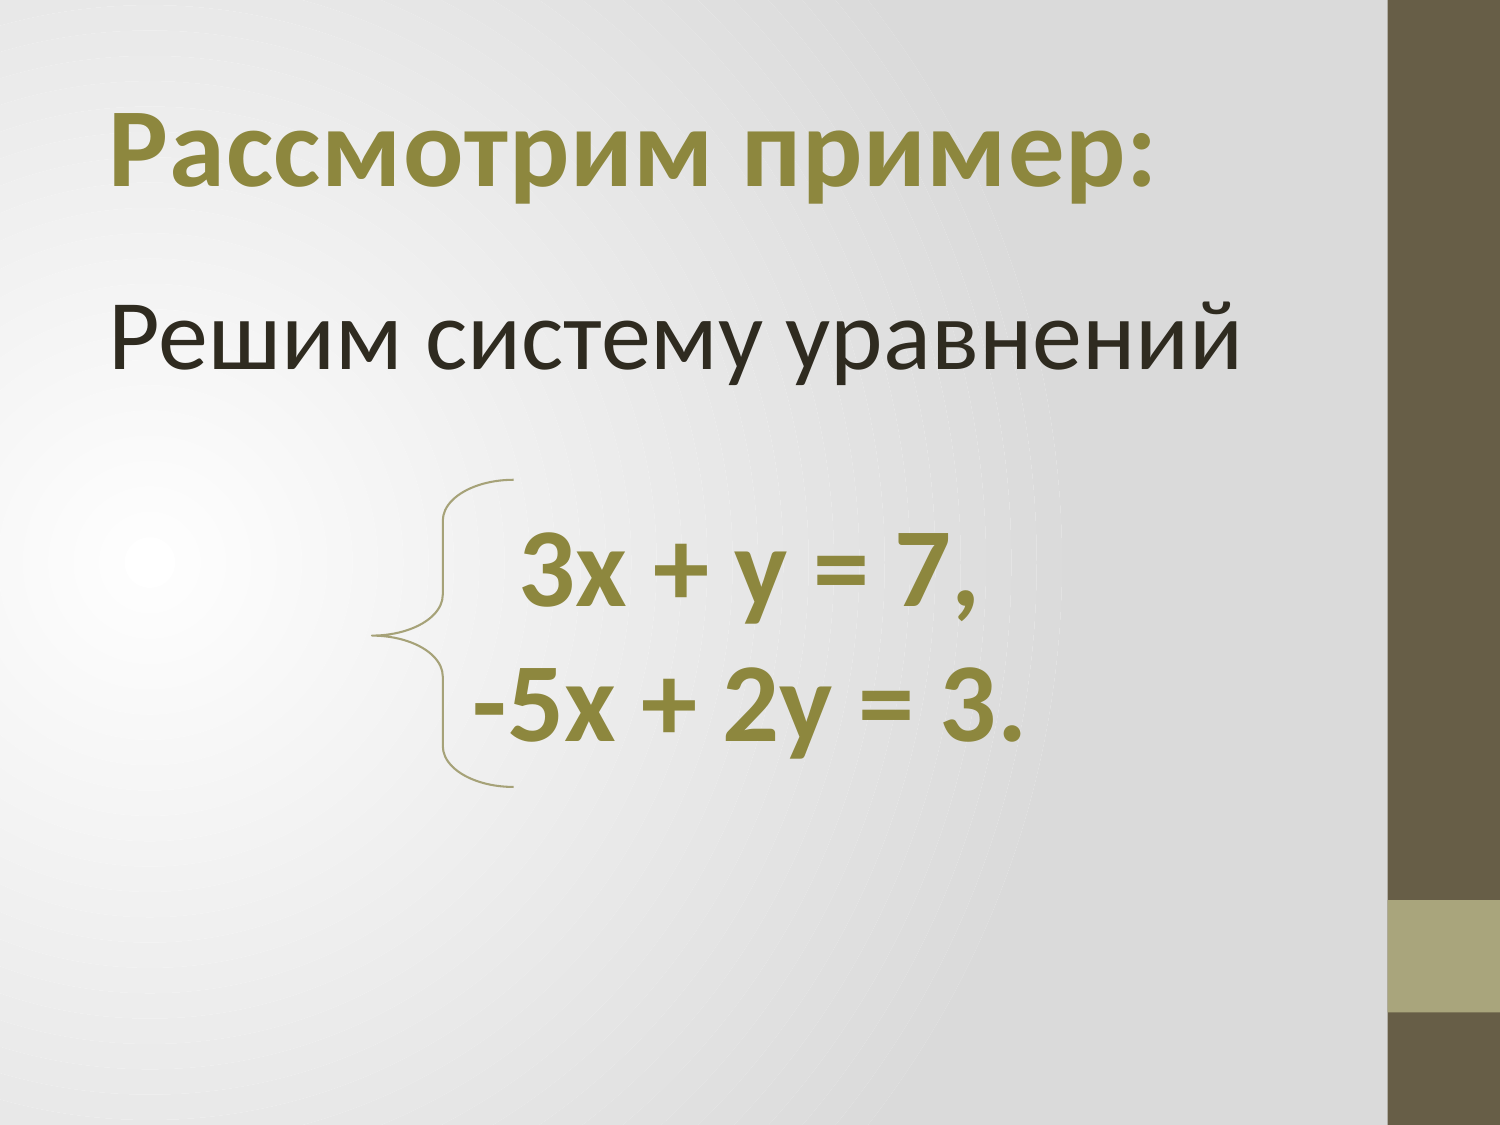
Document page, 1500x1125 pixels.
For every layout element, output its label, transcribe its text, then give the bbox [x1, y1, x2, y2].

text_box [370, 478, 514, 789]
text_box Рассмотрим пример: [93, 66, 1176, 217]
list Решим систему уравнений [75, 262, 1325, 1050]
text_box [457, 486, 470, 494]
text_box 3x + y = 7, -5x + 2y = 3. [514, 486, 1043, 772]
